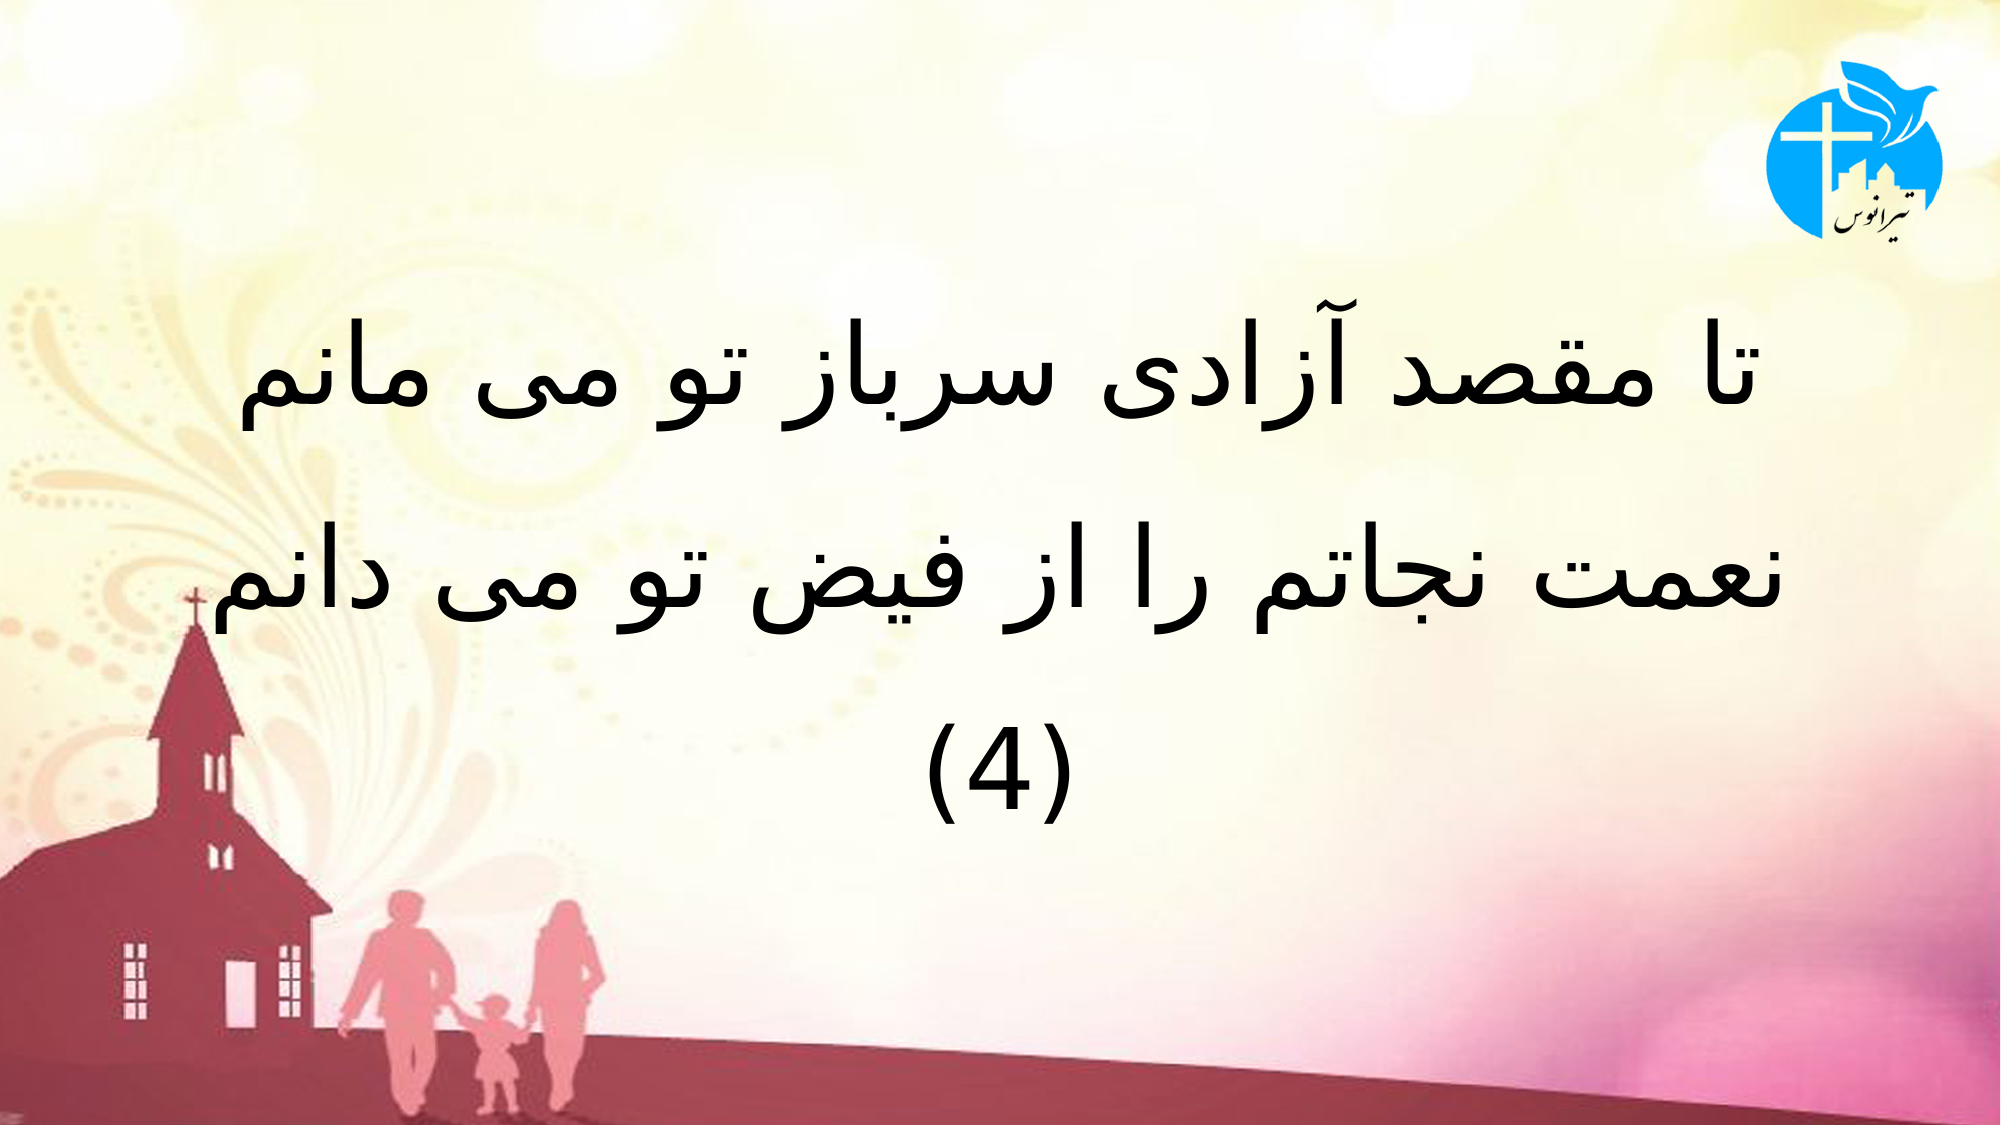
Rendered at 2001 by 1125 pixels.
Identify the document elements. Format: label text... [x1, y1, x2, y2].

picture [0, 0, 2001, 1125]
title تا مقصد آزادی سرباز تو می مانم نعمت نجاتم را از فیض تو می دانم (4) [137, 419, 1863, 638]
